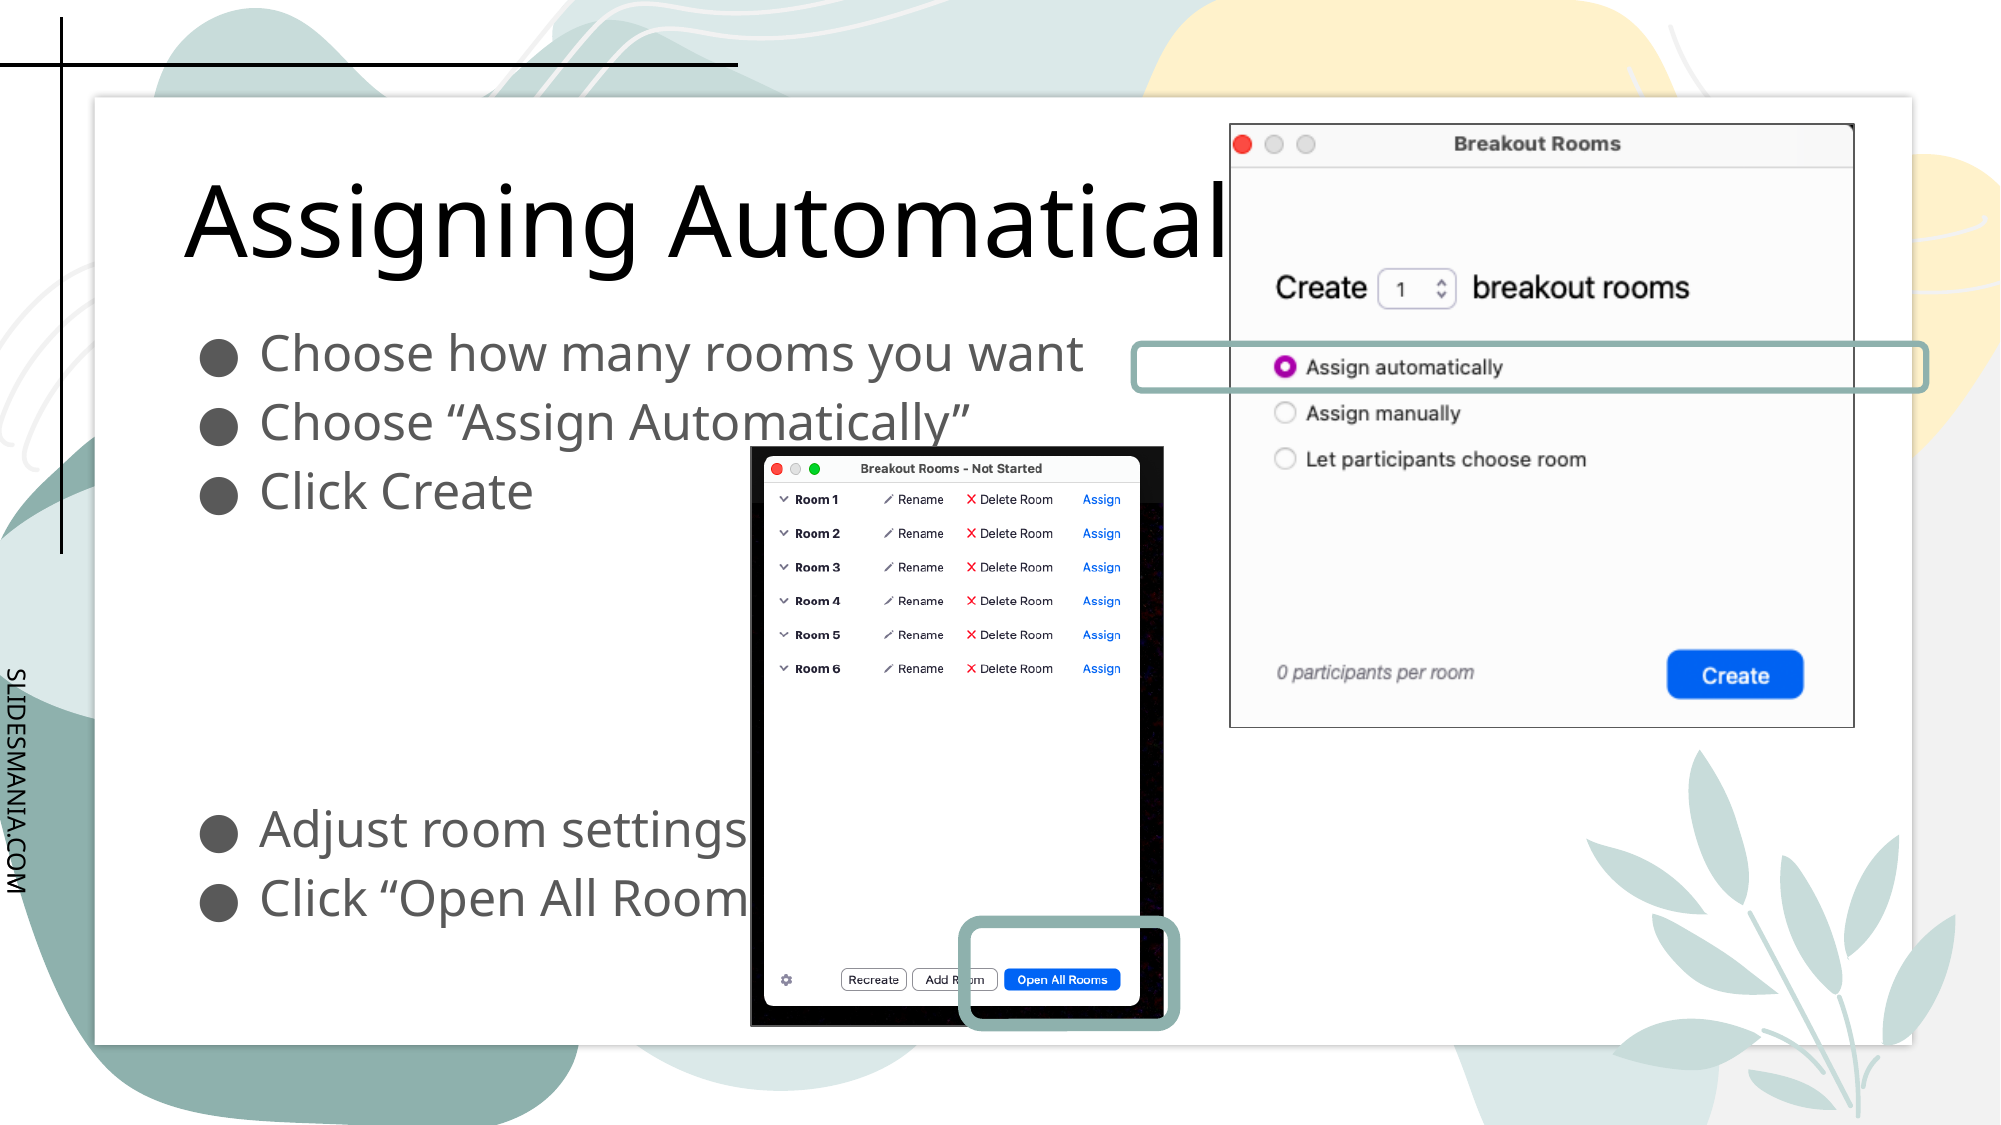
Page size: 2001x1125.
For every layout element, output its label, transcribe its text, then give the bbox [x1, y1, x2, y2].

text_box [1133, 343, 1225, 391]
title Assigning Automatically [164, 137, 1225, 264]
picture [1230, 124, 1854, 727]
text_box [1858, 343, 1927, 391]
picture [751, 447, 1164, 1026]
text_box [1168, 926, 1175, 1021]
list Choose how many rooms you want Choose “Assign Automatically” Click Create Adjust room settings Click “Open All Rooms” [164, 292, 1854, 1040]
